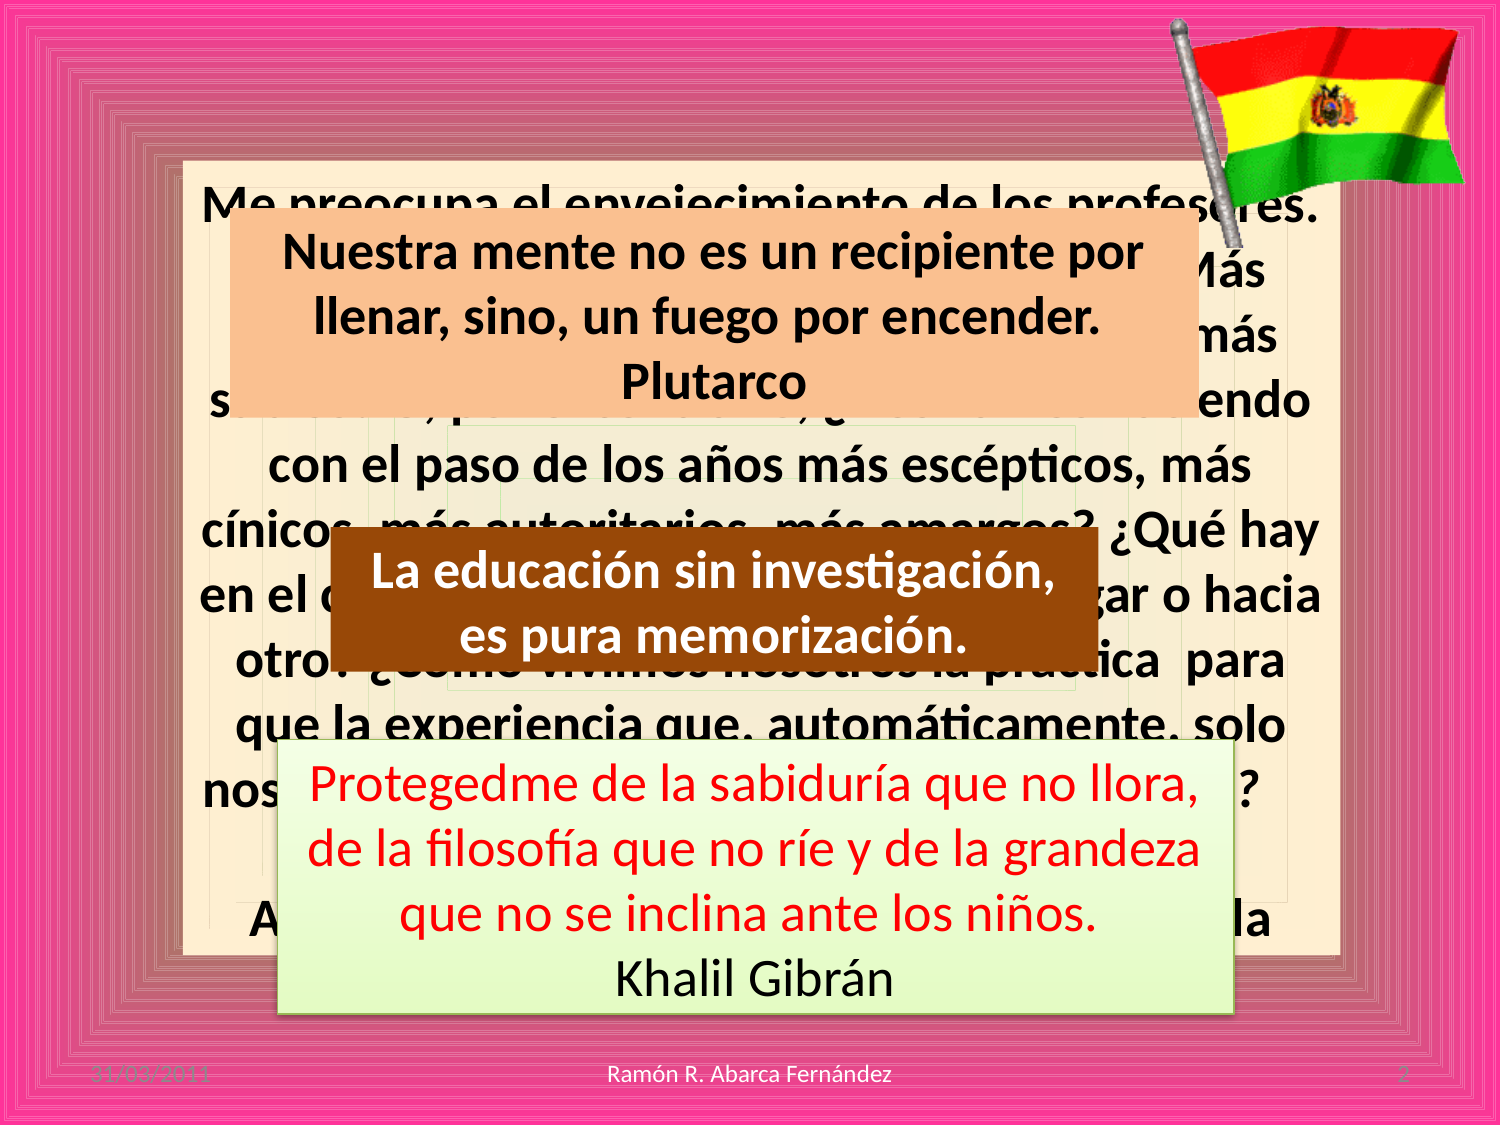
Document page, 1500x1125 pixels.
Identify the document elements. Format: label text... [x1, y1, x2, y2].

text_box La educación sin investigación, es pura memorización. [330, 527, 1099, 672]
text_box Nuestra mente no es un recipiente por llenar, sino, un fuego por encender. Plutarco [230, 208, 1199, 418]
footer Ramón R. Abarca Fernández [512, 1042, 988, 1103]
picture [1163, 0, 1500, 248]
text_box Me preocupa el envejecimiento de los profesores. ¿Cómo nos va haciendo la experiencia? ¿Más sensibles, más solidarios, más optimistas, más sabios? O, por el contrario, ¿Nos vamos haciendo con el paso de los años más escépticos, más cínicos, más autoritarios, más amargos? ¿Qué hay en el contexto que nos lleva hacia un lugar o hacia otro? ¿Cómo vivimos nosotros la práctica para que la experiencia que, automáticamente, solo nos da años, nos dé también sabiduría y amor? Miguel Ángel Santos Guerra Arqueología de los sentimientos en la escuela [182, 160, 1341, 956]
slide_number 2 [1074, 1042, 1425, 1103]
text_box Protegedme de la sabiduría que no llora, de la filosofía que no ríe y de la grandeza que no se inclina ante los niños. Khalil Gibrán [277, 739, 1235, 1015]
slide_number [75, 1042, 425, 1103]
